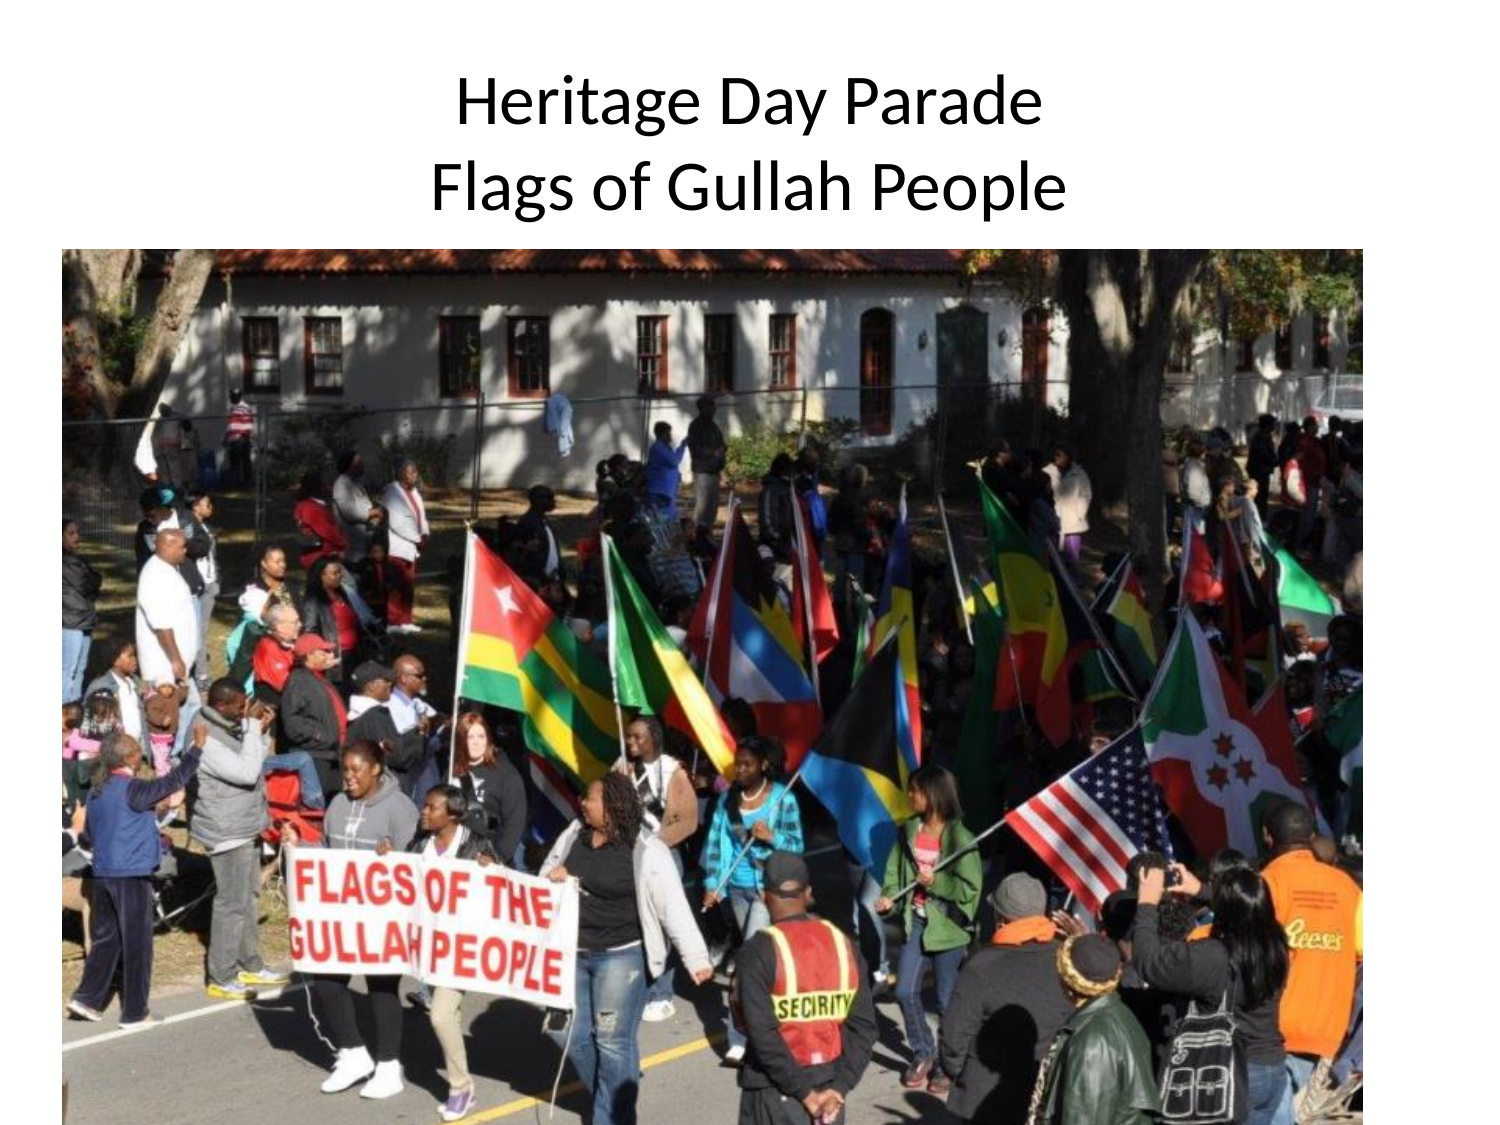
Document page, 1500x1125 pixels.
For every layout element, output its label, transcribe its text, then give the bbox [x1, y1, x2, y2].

picture [62, 249, 1363, 1125]
title Heritage Day Parade Flags of Gullah People [75, 45, 1425, 233]
